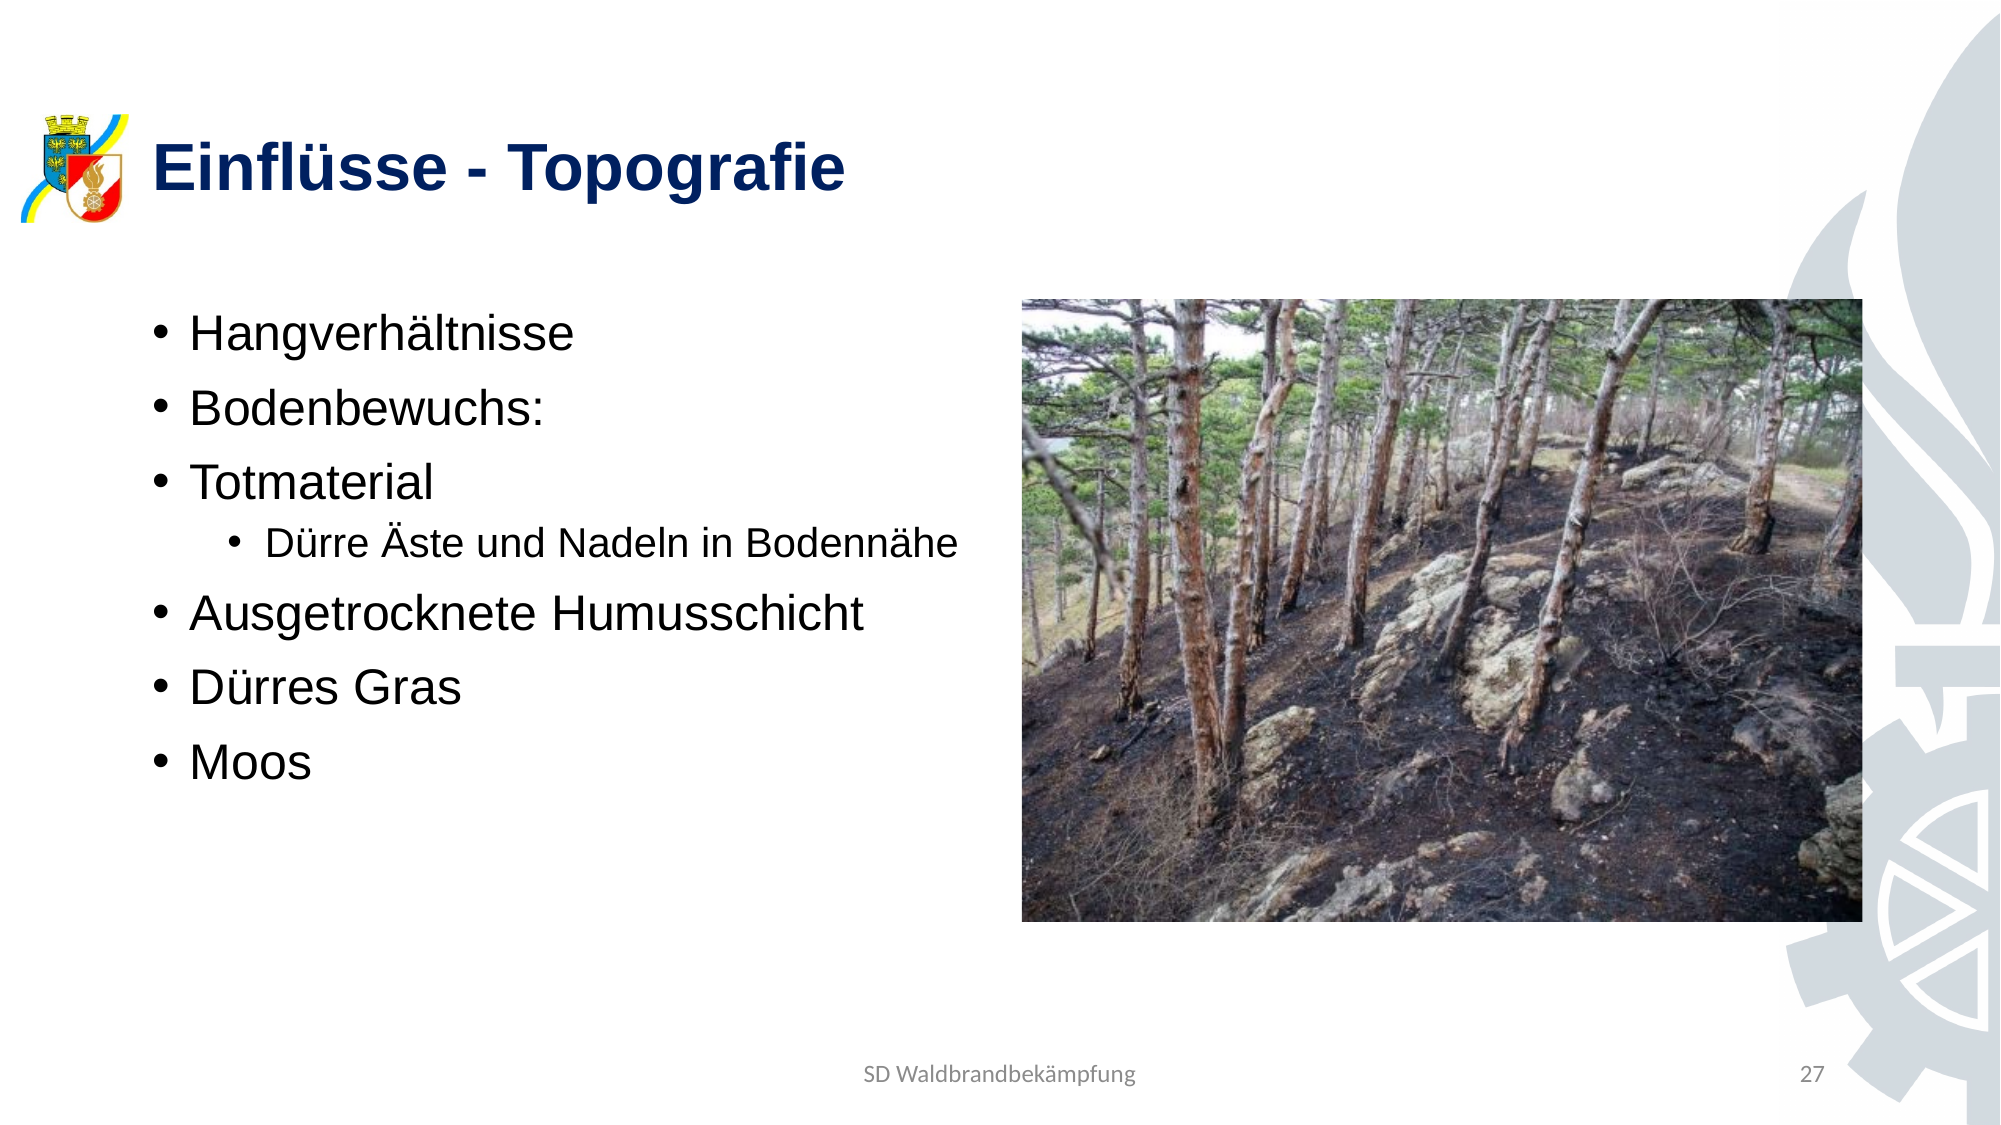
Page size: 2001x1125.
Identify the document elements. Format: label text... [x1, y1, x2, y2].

footer SD Waldbrandbekämpfung [662, 1042, 1338, 1103]
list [1021, 299, 1863, 922]
picture [20, 114, 129, 223]
slide_number 27 [1390, 1042, 1841, 1103]
title Einflüsse - Topografie [137, 59, 1863, 278]
list Hangverhältnisse Bodenbewuchs: Totmaterial Dürre Äste und Nadeln in Bodennähe Ausgetrocknete Humusschicht Dürres Gras Moos [137, 299, 988, 1014]
